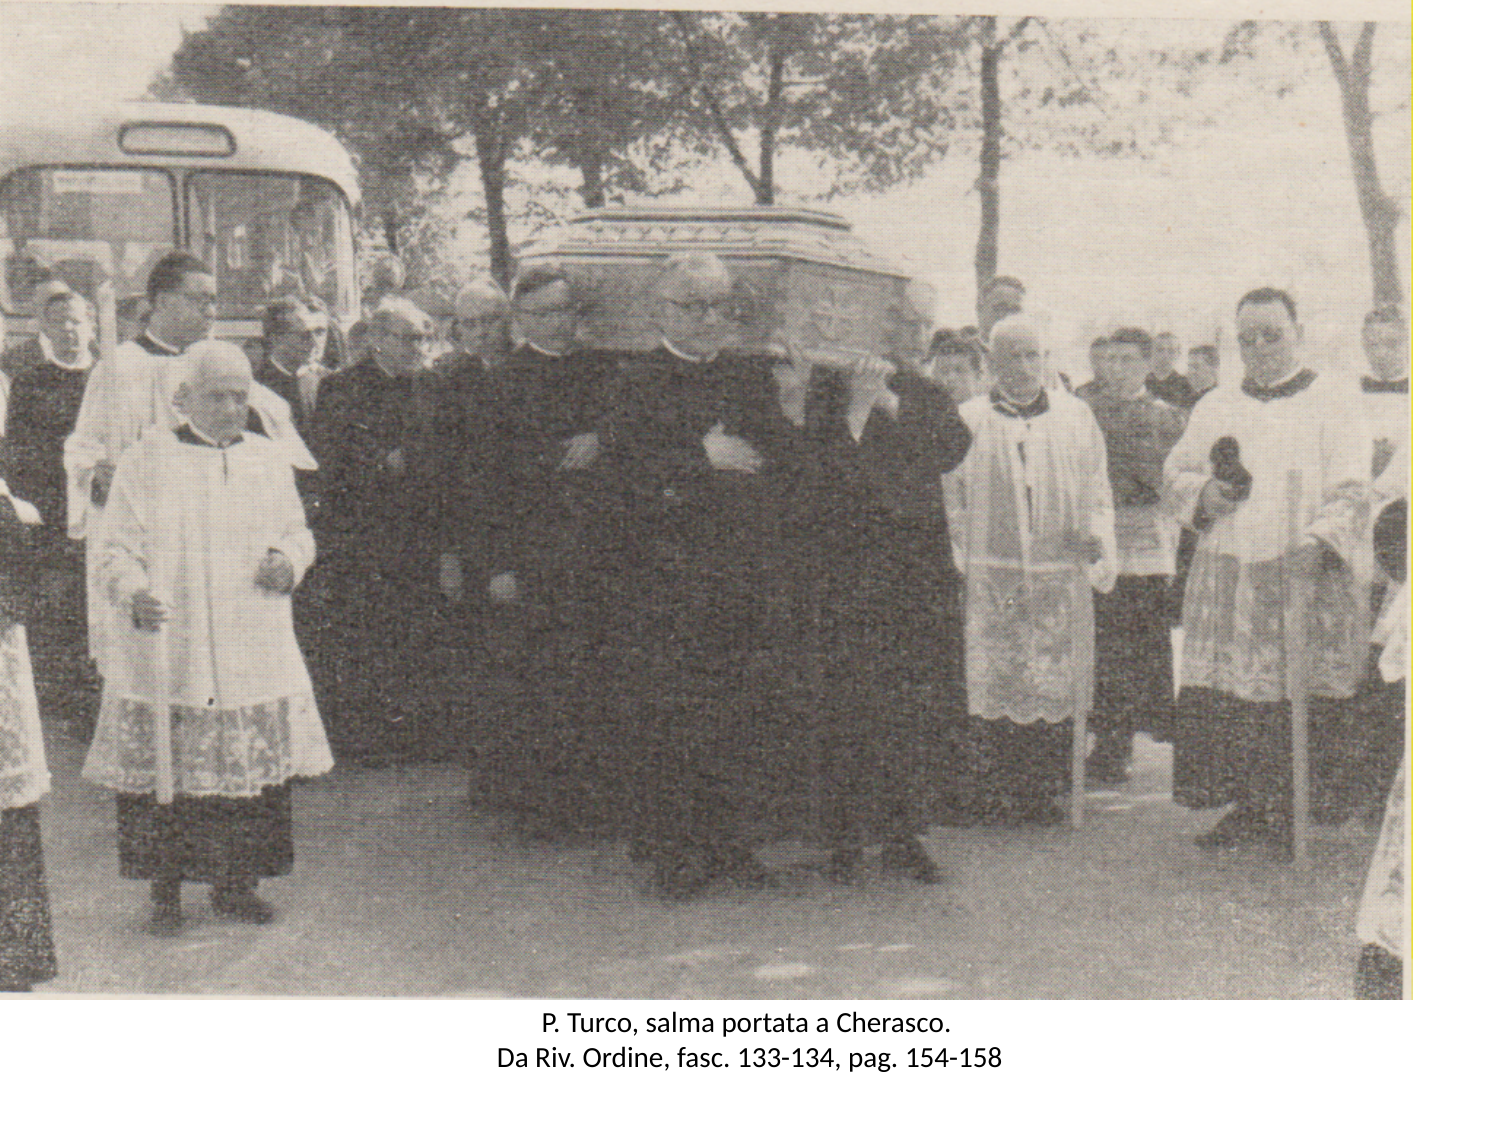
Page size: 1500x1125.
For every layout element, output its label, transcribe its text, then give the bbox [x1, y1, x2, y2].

picture [0, 0, 1413, 1000]
title P. Turco, salma portata a Cherasco. Da Riv. Ordine, fasc. 133-134, pag. 154-158 [112, 1008, 1388, 1125]
